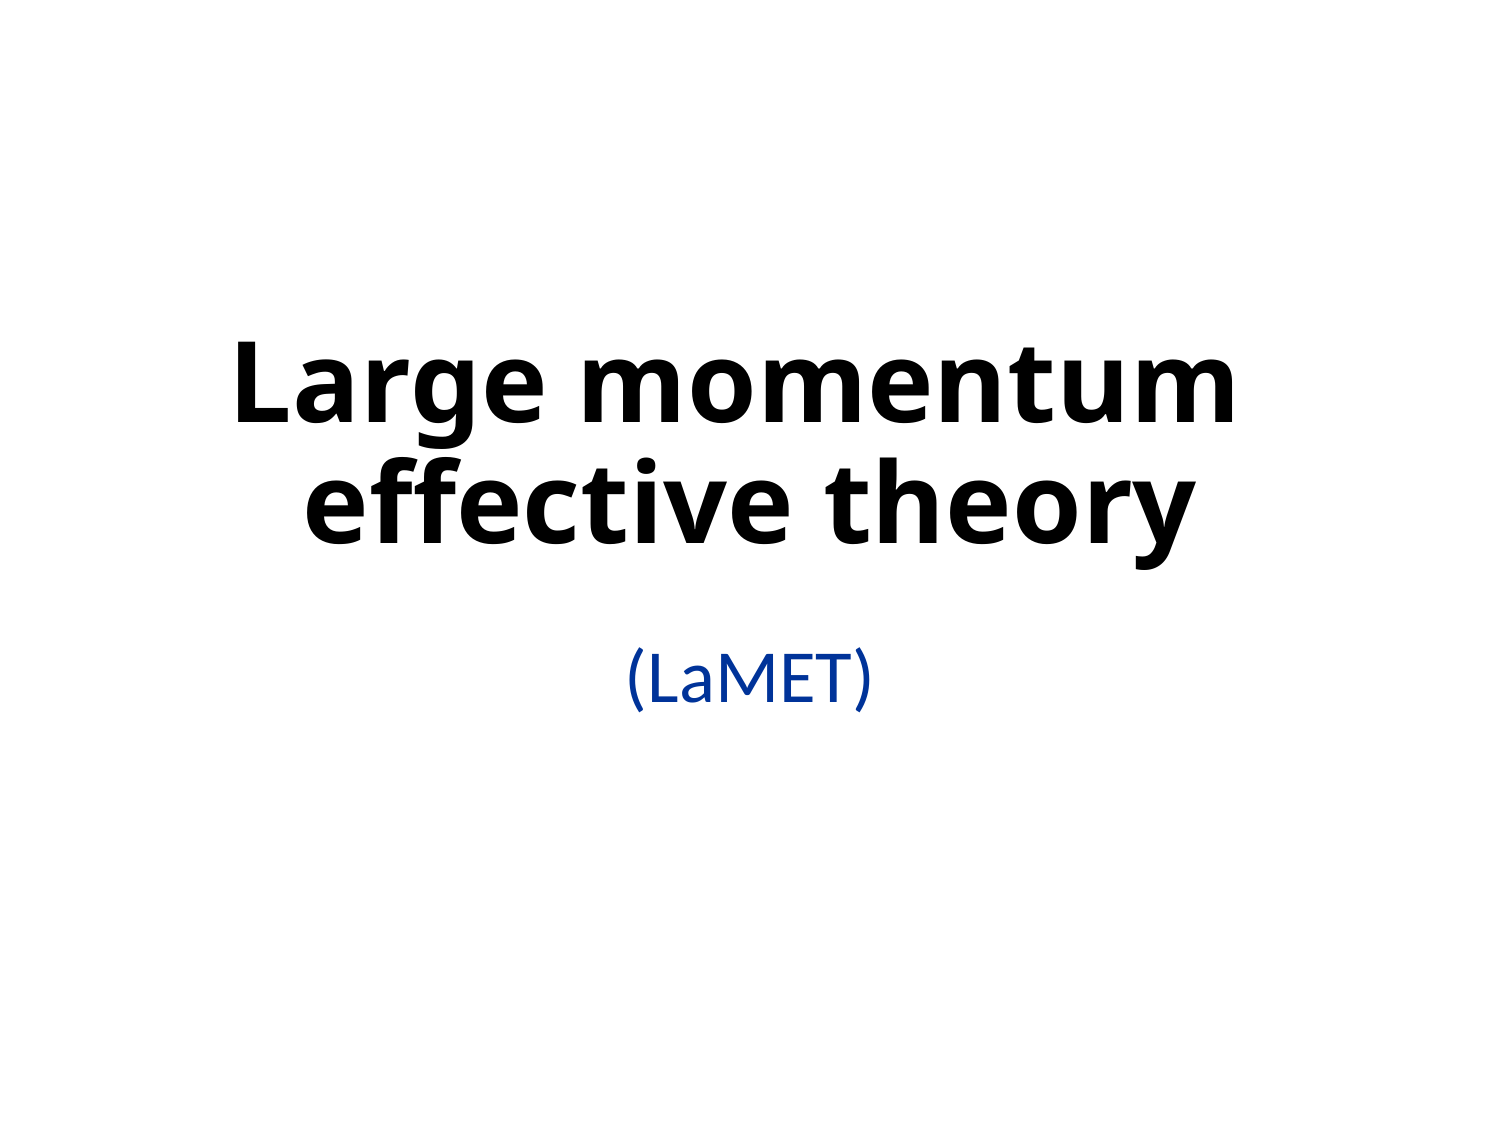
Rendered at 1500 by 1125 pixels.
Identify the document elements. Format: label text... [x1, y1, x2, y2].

title Large momentum effective theory [112, 184, 1388, 576]
subtitle (LaMET) [187, 630, 1313, 918]
